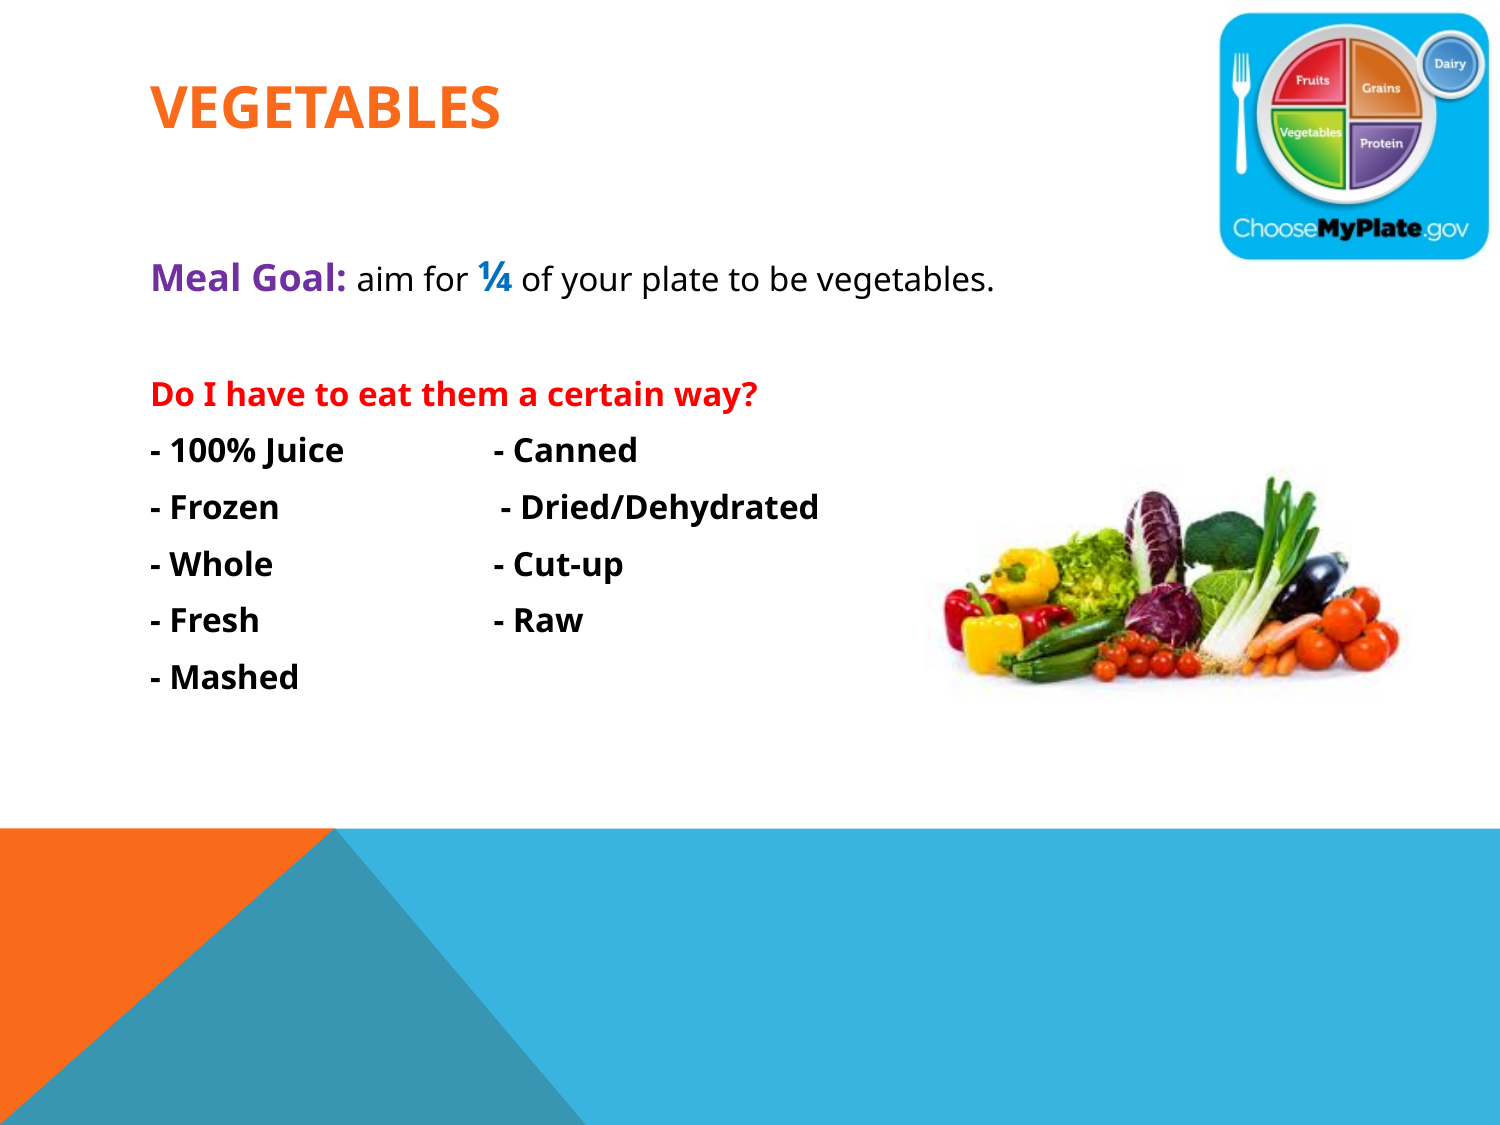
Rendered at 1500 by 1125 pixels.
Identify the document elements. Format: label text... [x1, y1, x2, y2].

title Vegetables [135, 60, 1204, 150]
picture [924, 412, 1416, 738]
list Meal Goal: aim for ¼ of your plate to be vegetables. Do I have to eat them a certain way? - 100% Juice - Canned - Frozen - Dried/Dehydrated - Whole - Cut-up - Fresh - Raw - Mashed [135, 180, 1369, 768]
picture [1209, 4, 1500, 269]
